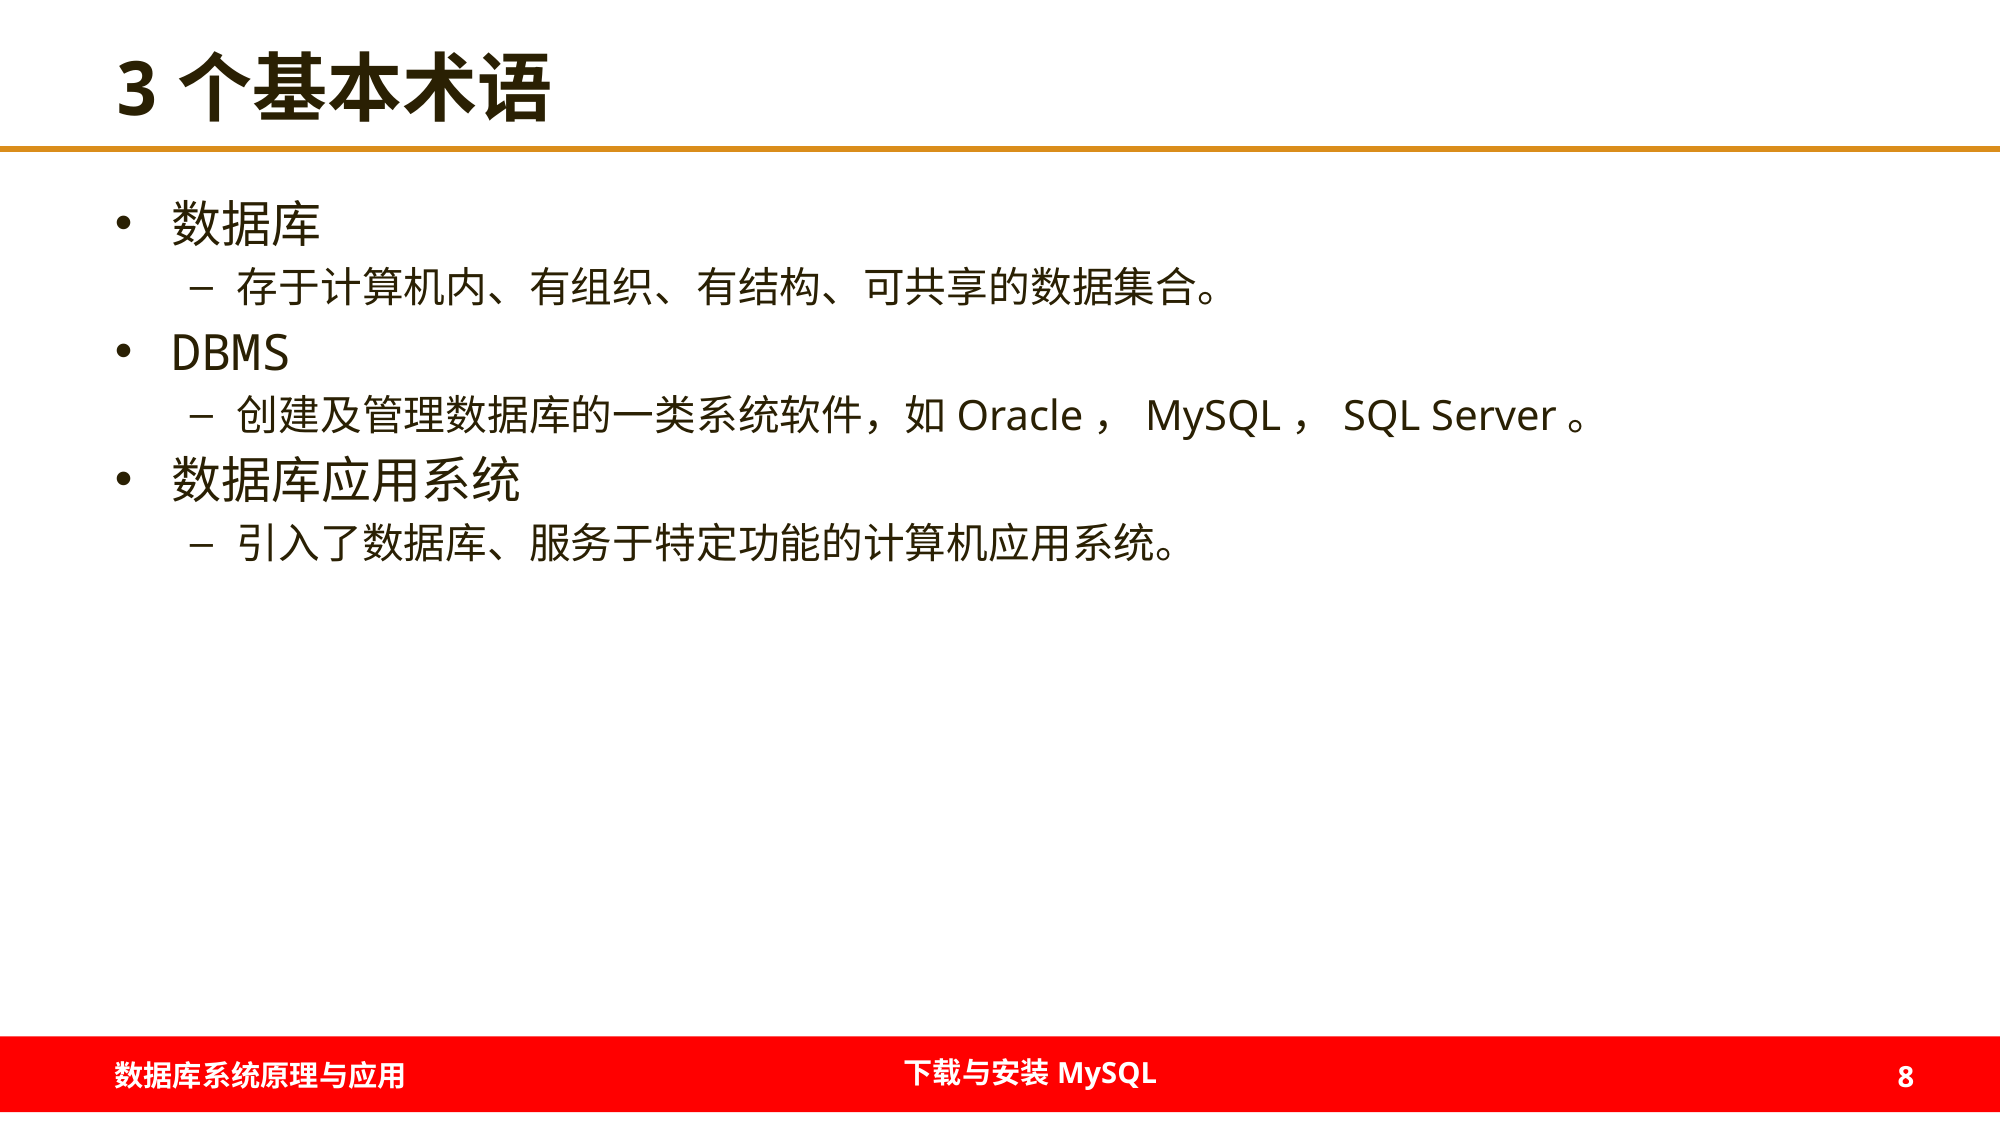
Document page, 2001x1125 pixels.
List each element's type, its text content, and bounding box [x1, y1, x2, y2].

list 数据库 存于计算机内、有组织、有结构、可共享的数据集合。 DBMS 创建及管理数据库的一类系统软件，如Oracle，MySQL，SQL Server。 数据库应用系统 引入了数据库、服务于特定功能的计算机应用系统。 [99, 184, 1900, 1029]
title 3个基本术语 [99, 21, 1900, 149]
